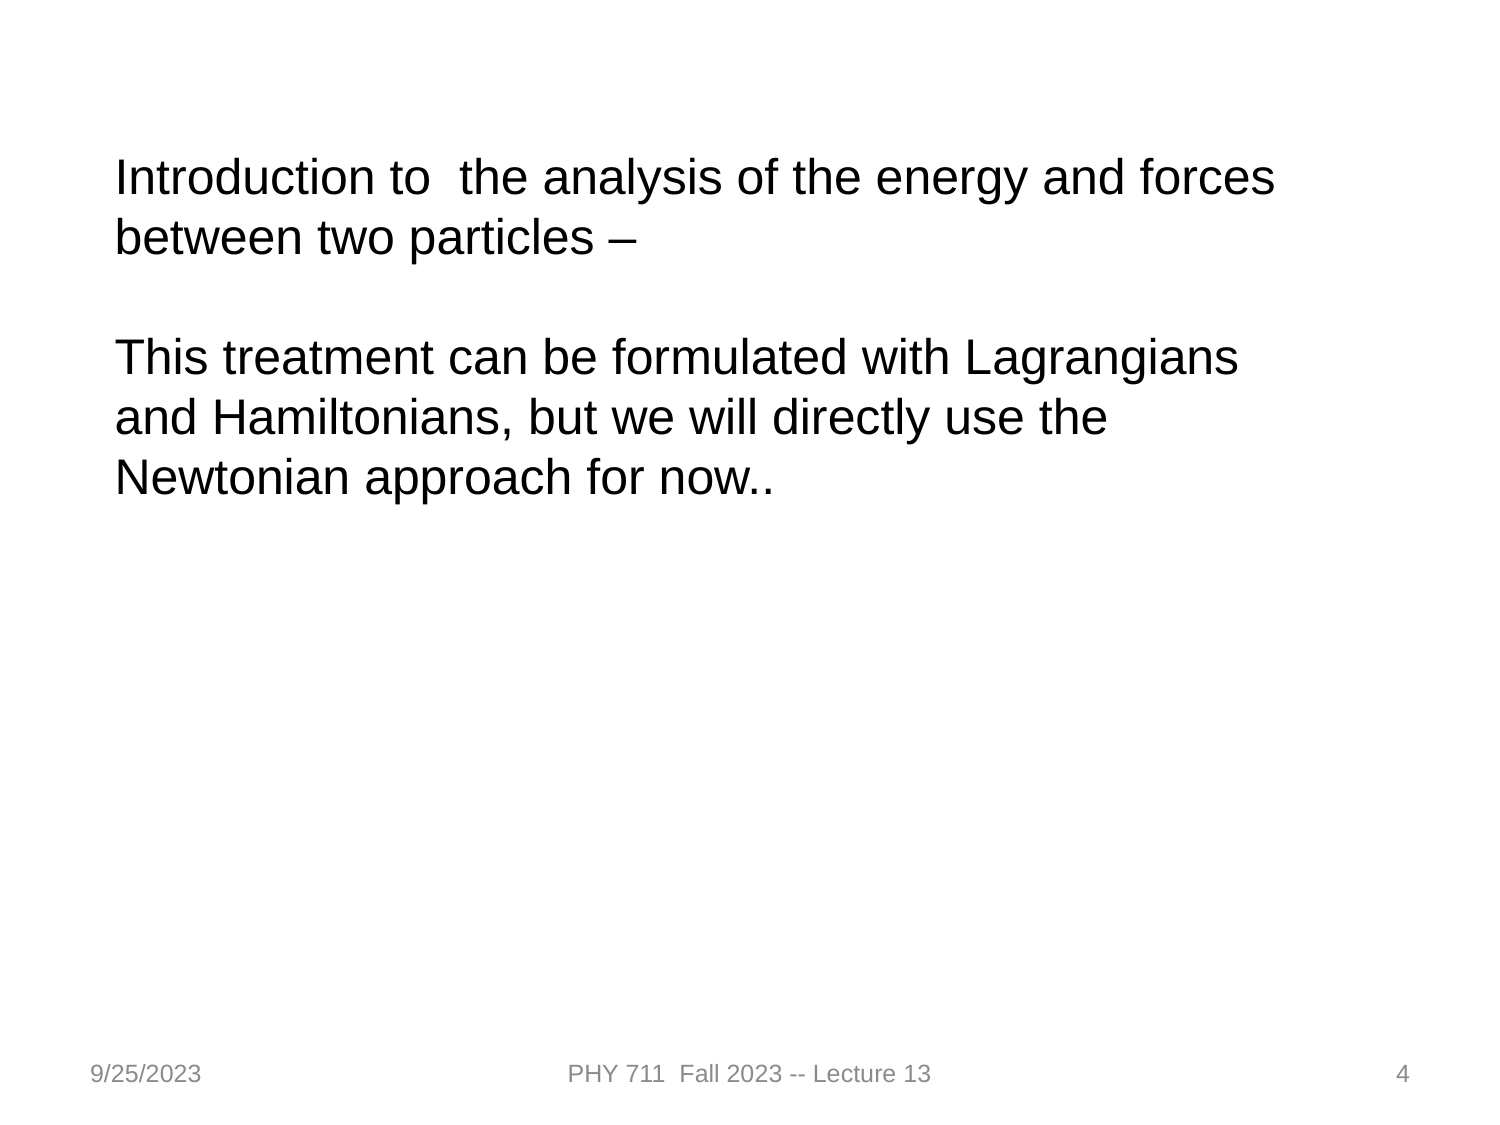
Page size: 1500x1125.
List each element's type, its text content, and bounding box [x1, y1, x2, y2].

footer PHY 711 Fall 2023 -- Lecture 13 [512, 1042, 988, 1103]
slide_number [75, 1042, 425, 1103]
slide_number 4 [1074, 1042, 1425, 1103]
text_box Introduction to the analysis of the energy and forces between two particles – This treatment can be formulated with Lagrangians and Hamiltonians, but we will directly use the Newtonian approach for now.. [99, 137, 1300, 513]
